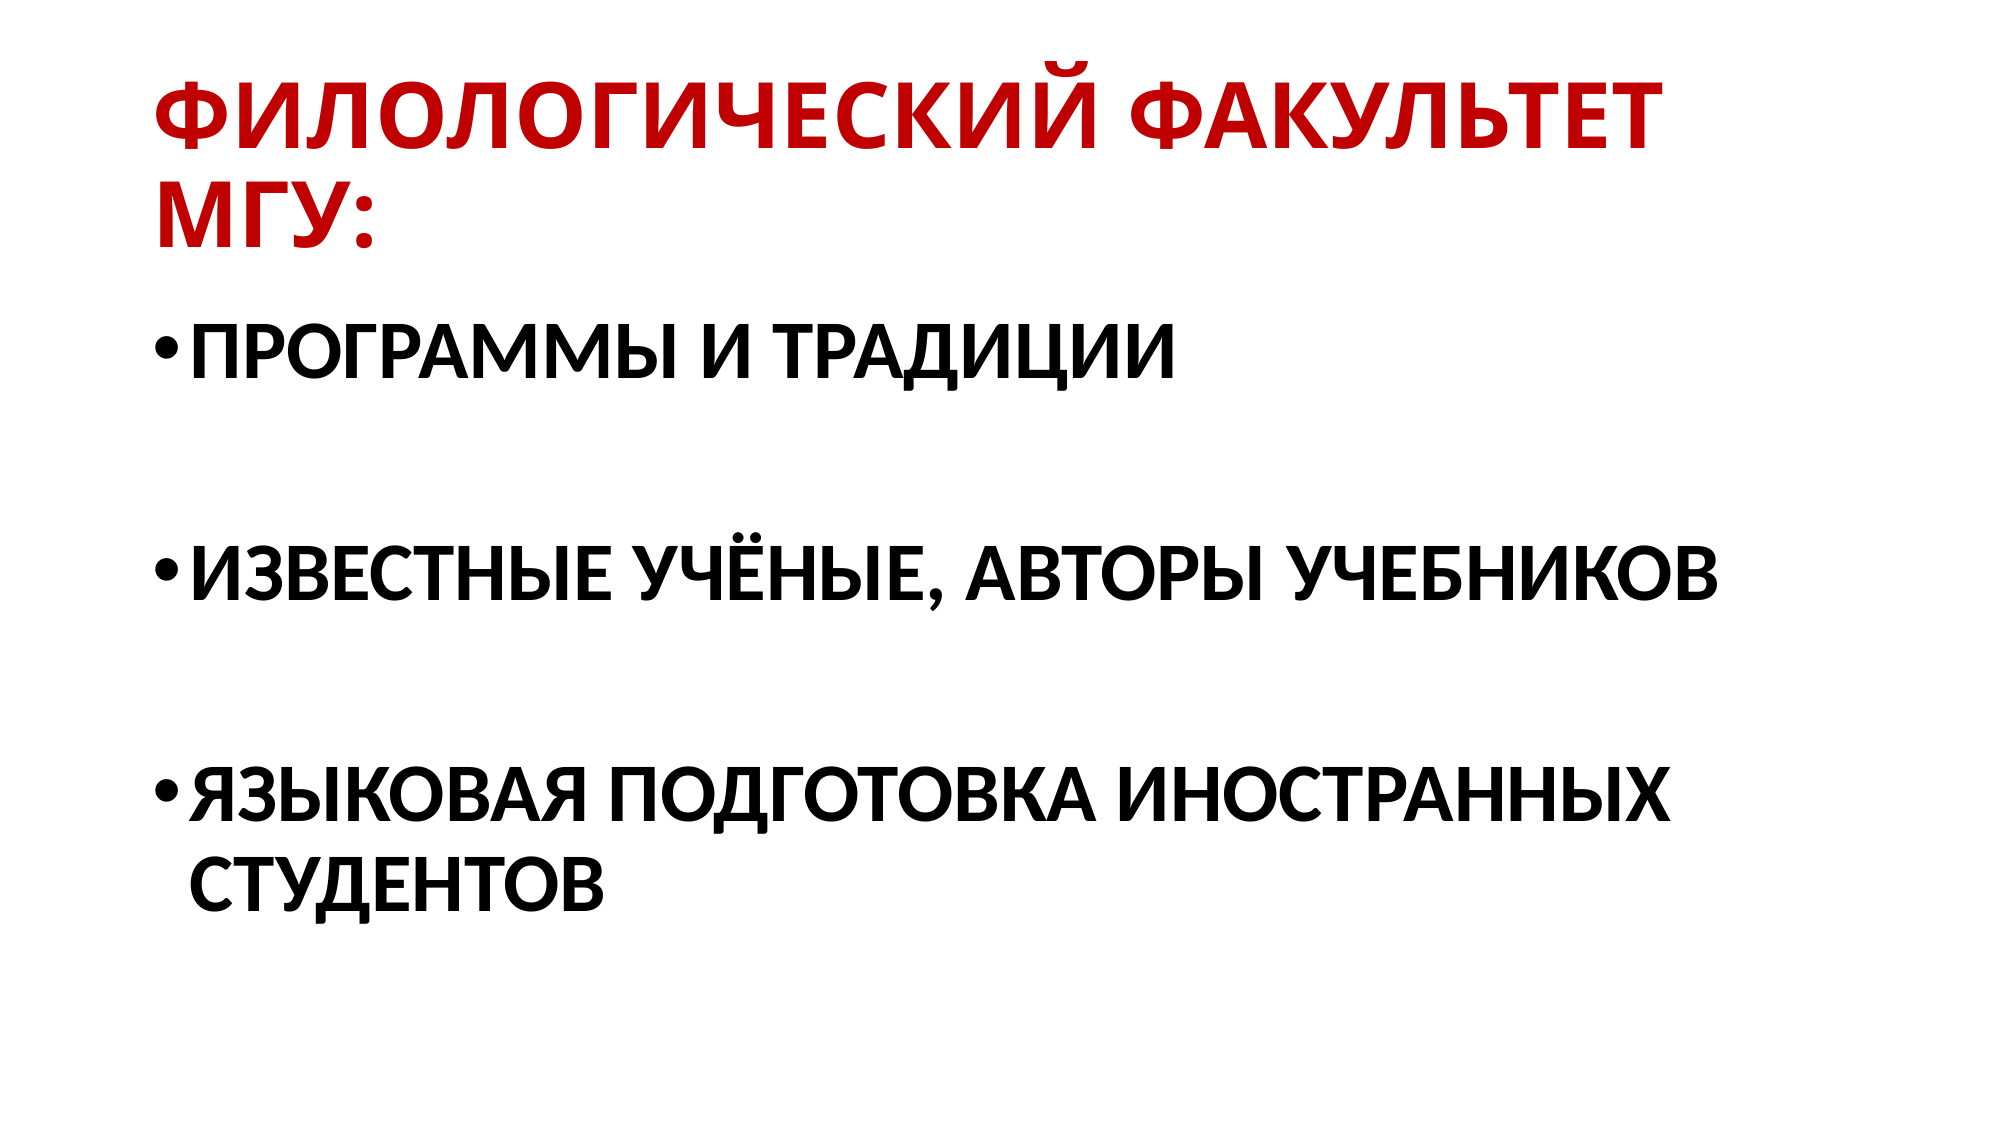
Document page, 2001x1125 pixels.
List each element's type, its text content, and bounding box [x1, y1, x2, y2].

list ПРОГРАММЫ И ТРАДИЦИИ ИЗВЕСТНЫЕ УЧЁНЫЕ, АВТОРЫ УЧЕБНИКОВ ЯЗЫКОВАЯ ПОДГОТОВКА ИНОСТРАННЫХ СТУДЕНТОВ [137, 299, 1863, 1014]
title ФИЛОЛОГИЧЕСКИЙ ФАКУЛЬТЕТ МГУ: [137, 59, 1863, 278]
